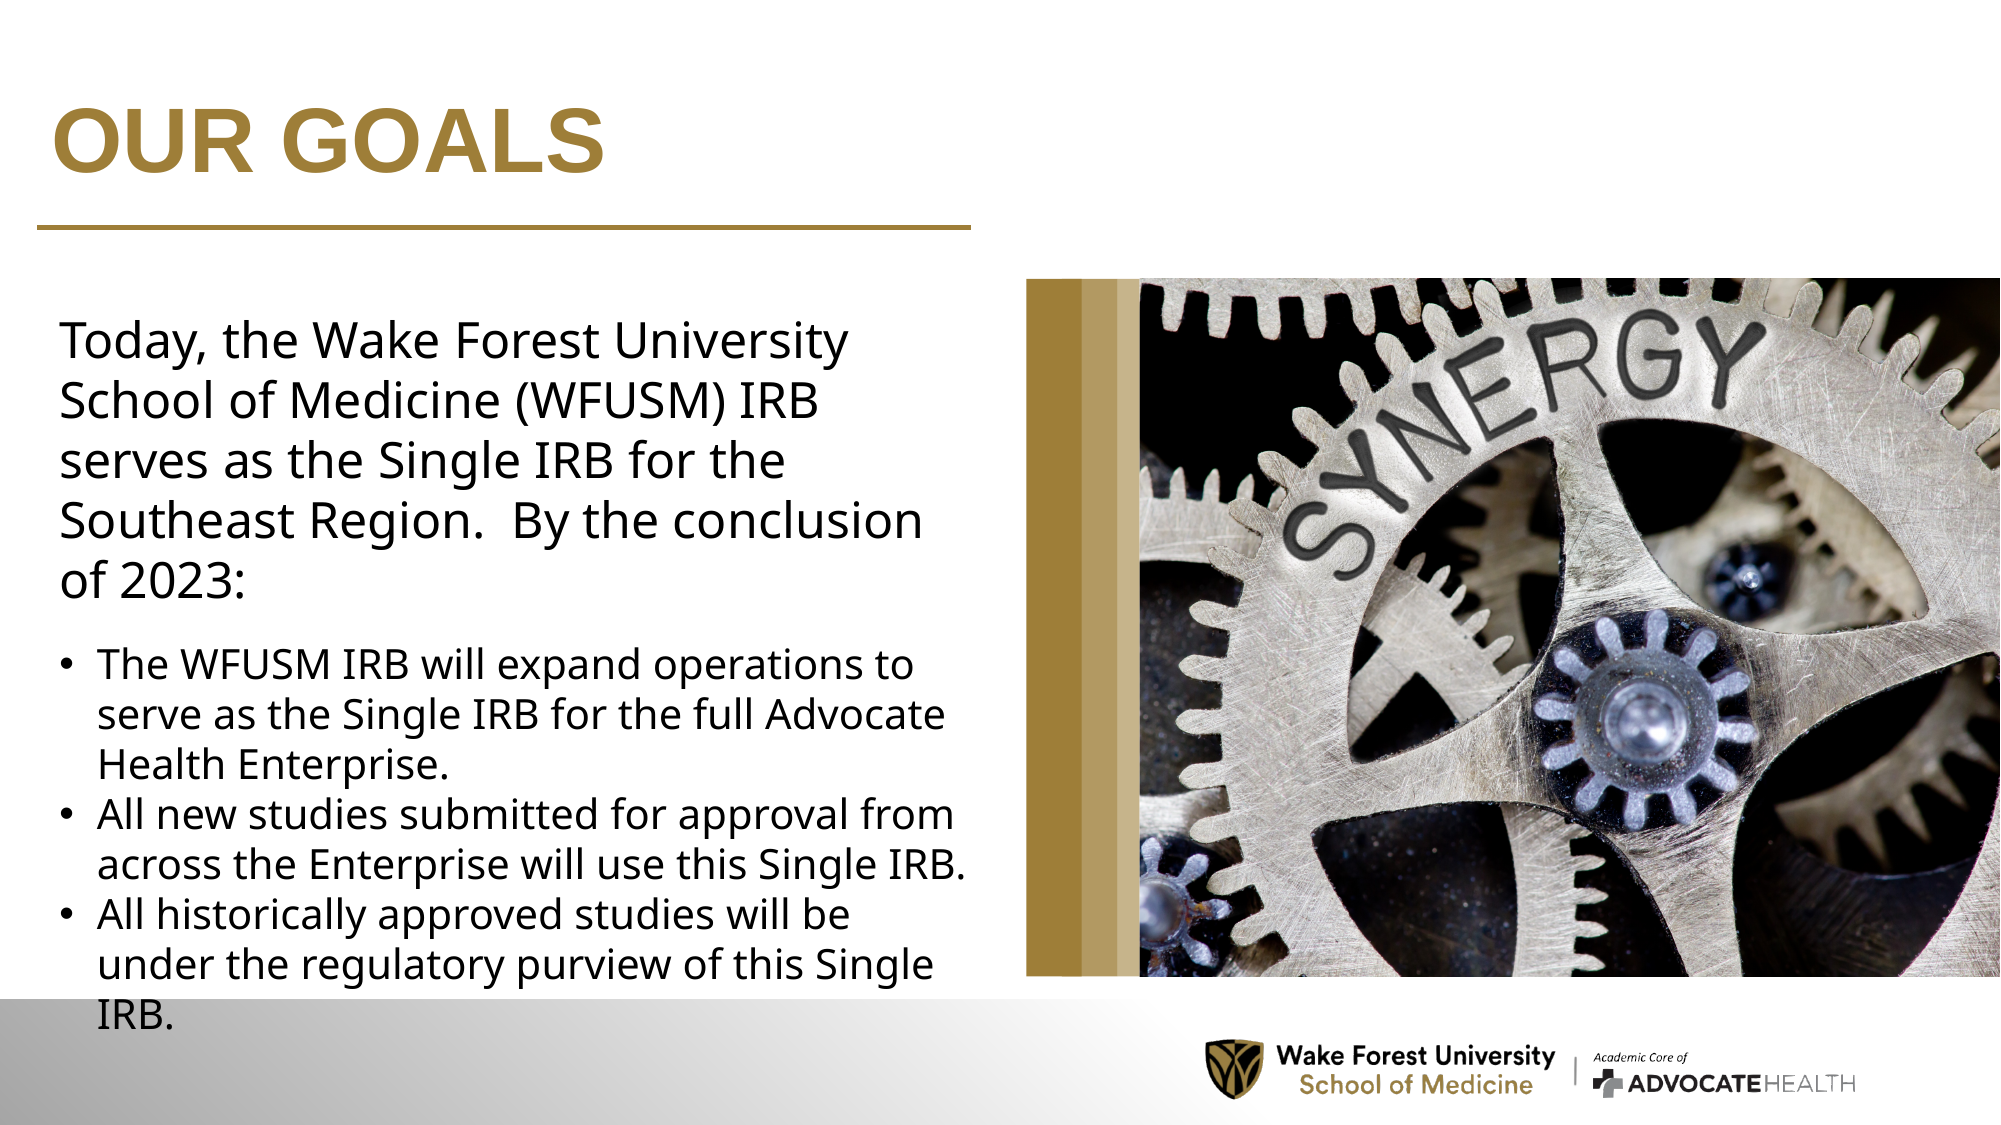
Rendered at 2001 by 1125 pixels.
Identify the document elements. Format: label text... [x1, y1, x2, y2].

text_box OUR GOALS [36, 86, 1353, 200]
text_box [1026, 278, 1139, 977]
picture [1200, 1021, 1862, 1116]
list Today, the Wake Forest University School of Medicine (WFUSM) IRB serves as the Single IRB for the Southeast Region. By the conclusion of 2023: The WFUSM IRB will expand operations to serve as the Single IRB for the full Advocate Health Enterprise. All new studies submitted for approval from across the Enterprise will use this Single IRB. All historically approved studies will be under the regulatory purview of this Single IRB. [44, 300, 991, 879]
picture [1139, 278, 2000, 977]
